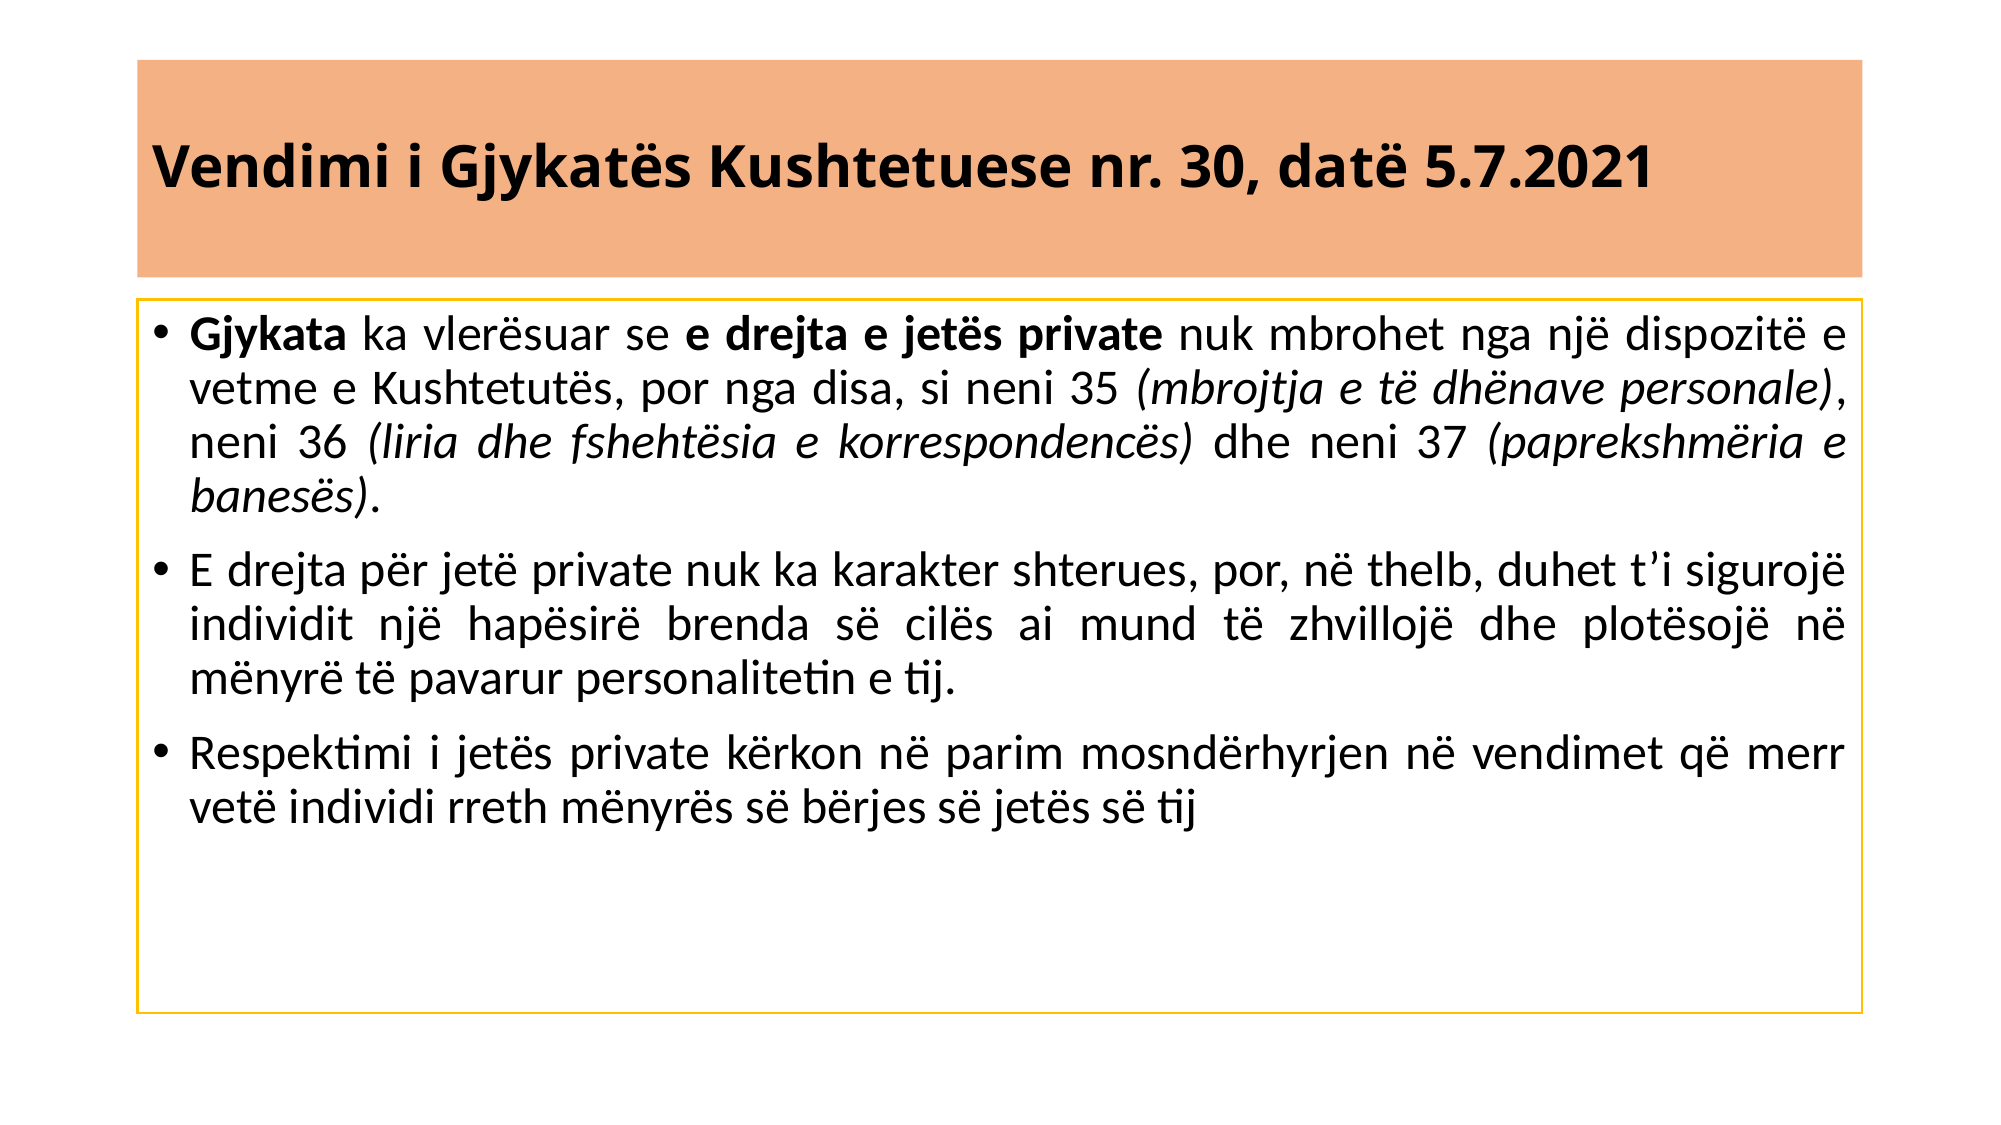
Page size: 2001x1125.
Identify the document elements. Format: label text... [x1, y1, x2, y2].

title Vendimi i Gjykatës Kushtetuese nr. 30, datë 5.7.2021 [137, 59, 1863, 278]
list Gjykata ka vlerësuar se e drejta e jetës private nuk mbrohet nga një dispozitë e vetme e Kushtetutës, por nga disa, si neni 35 (mbrojtja e të dhënave personale), neni 36 (liria dhe fshehtësia e korrespondencës) dhe neni 37 (paprekshmëria e banesës). E drejta për jetë private nuk ka karakter shterues, por, në thelb, duhet t’i sigurojë individit një hapësirë brenda së cilës ai mund të zhvillojë dhe plotësojë në mënyrë të pavarur personalitetin e tij. Respektimi i jetës private kërkon në parim mosndërhyrjen në vendimet që merr vetë individi rreth mënyrës së bërjes së jetës së tij [136, 298, 1863, 1014]
